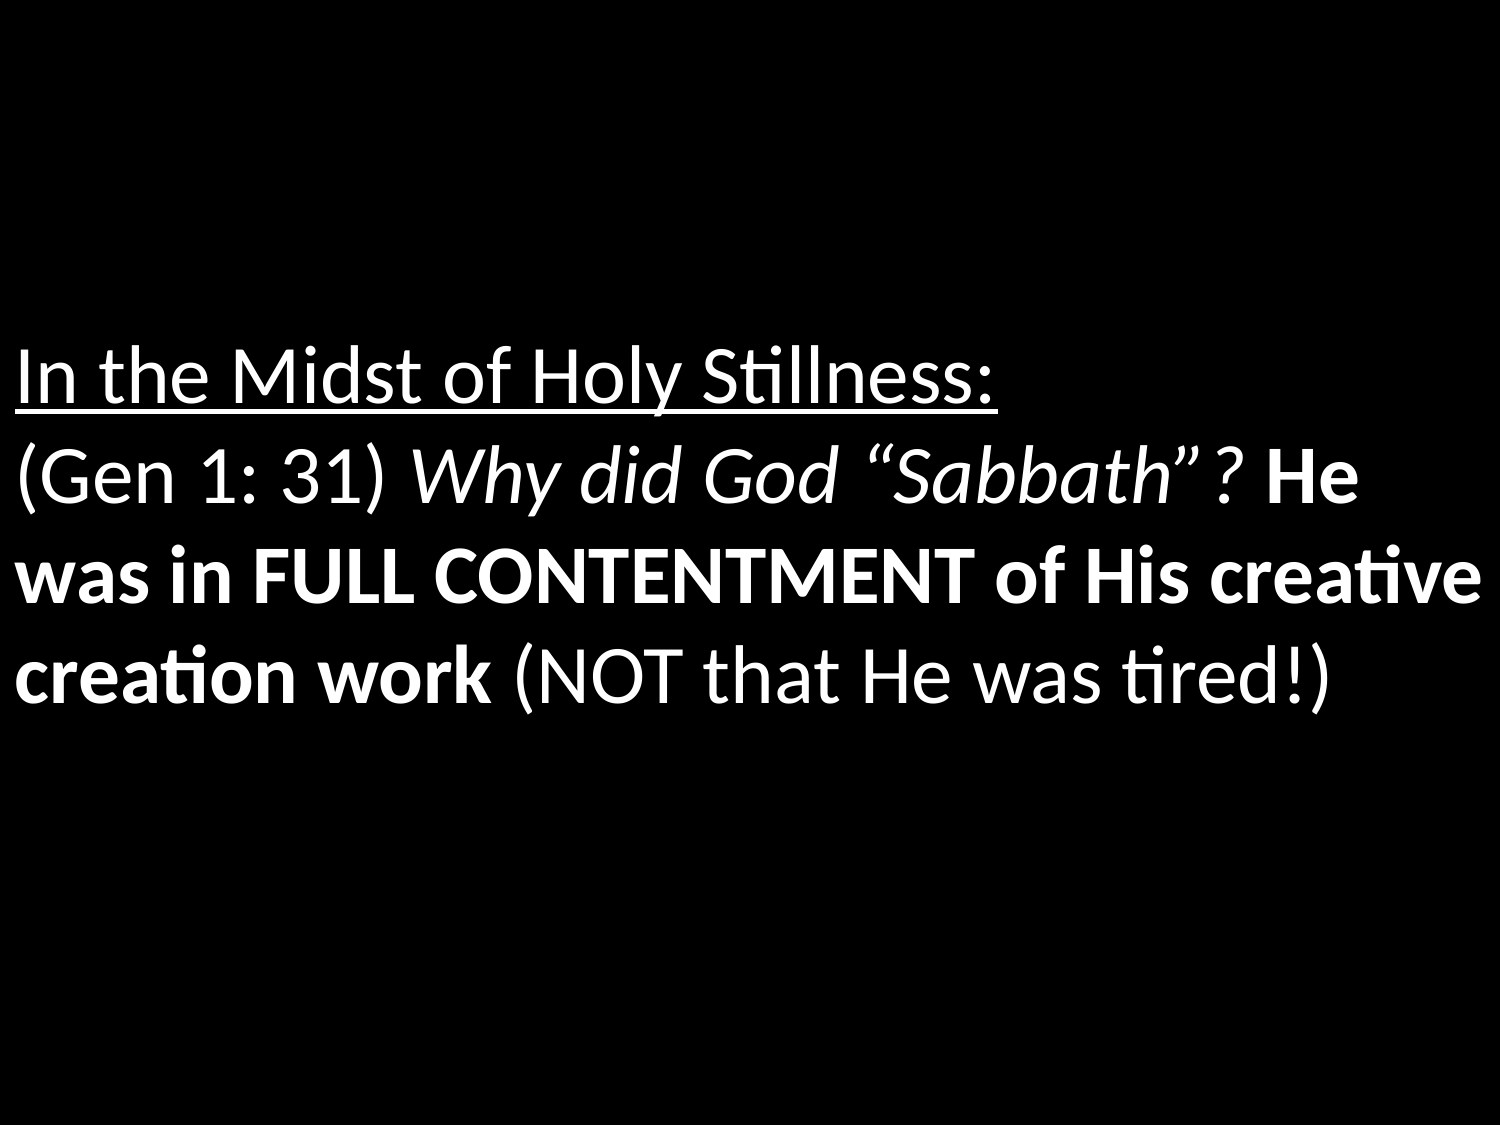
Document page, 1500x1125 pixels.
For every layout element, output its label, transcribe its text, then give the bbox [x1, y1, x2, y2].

text_box In the Midst of Holy Stillness: (Gen 1: 31) Why did God “Sabbath”? He was in FULL CONTENTMENT of His creative creation work (NOT that He was tired!) [0, 312, 1500, 728]
